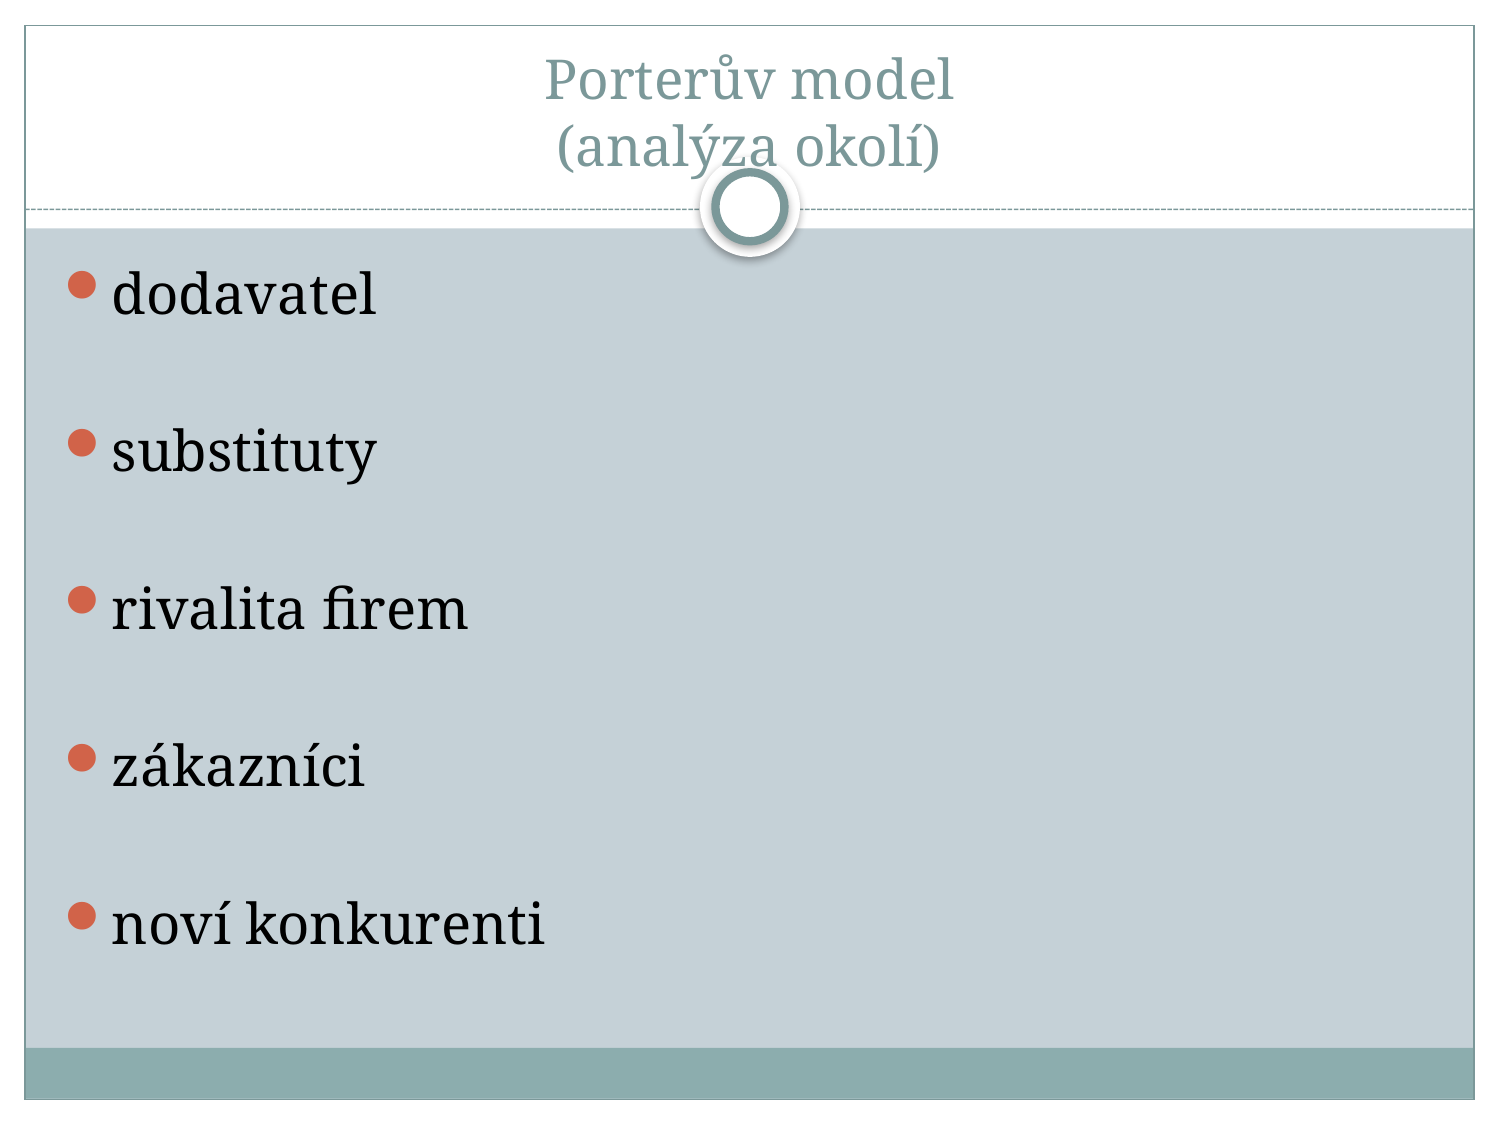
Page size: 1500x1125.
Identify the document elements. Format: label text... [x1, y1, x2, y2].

list dodavatel substituty rivalita firem zákazníci noví konkurenti [49, 250, 1445, 1001]
title Porterův model (analýza okolí) [49, 37, 1450, 185]
